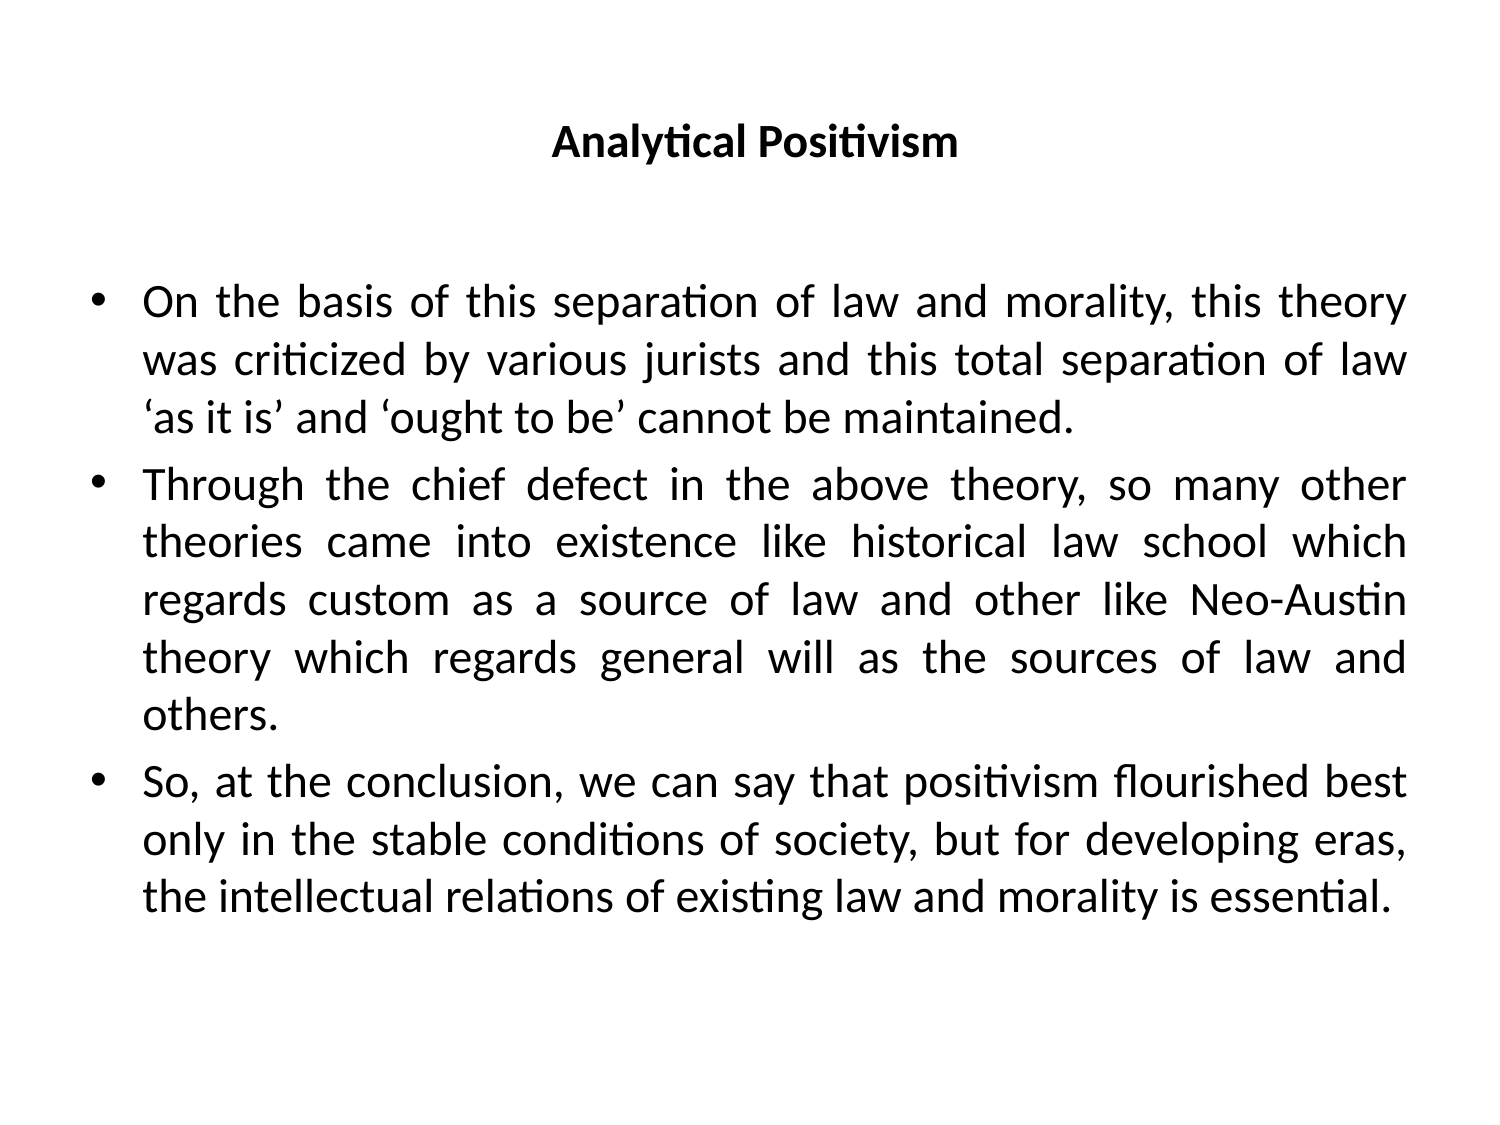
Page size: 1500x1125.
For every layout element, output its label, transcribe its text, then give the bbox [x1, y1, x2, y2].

list On the basis of this separation of law and morality, this theory was criticized by various jurists and this total separation of law ‘as it is’ and ‘ought to be’ cannot be maintained. Through the chief defect in the above theory, so many other theories came into existence like historical law school which regards custom as a source of law and other like Neo-Austin theory which regards general will as the sources of law and others. So, at the conclusion, we can say that positivism flourished best only in the stable conditions of society, but for developing eras, the intellectual relations of existing law and morality is essential. [75, 262, 1425, 1005]
title Analytical Positivism [75, 45, 1425, 233]
